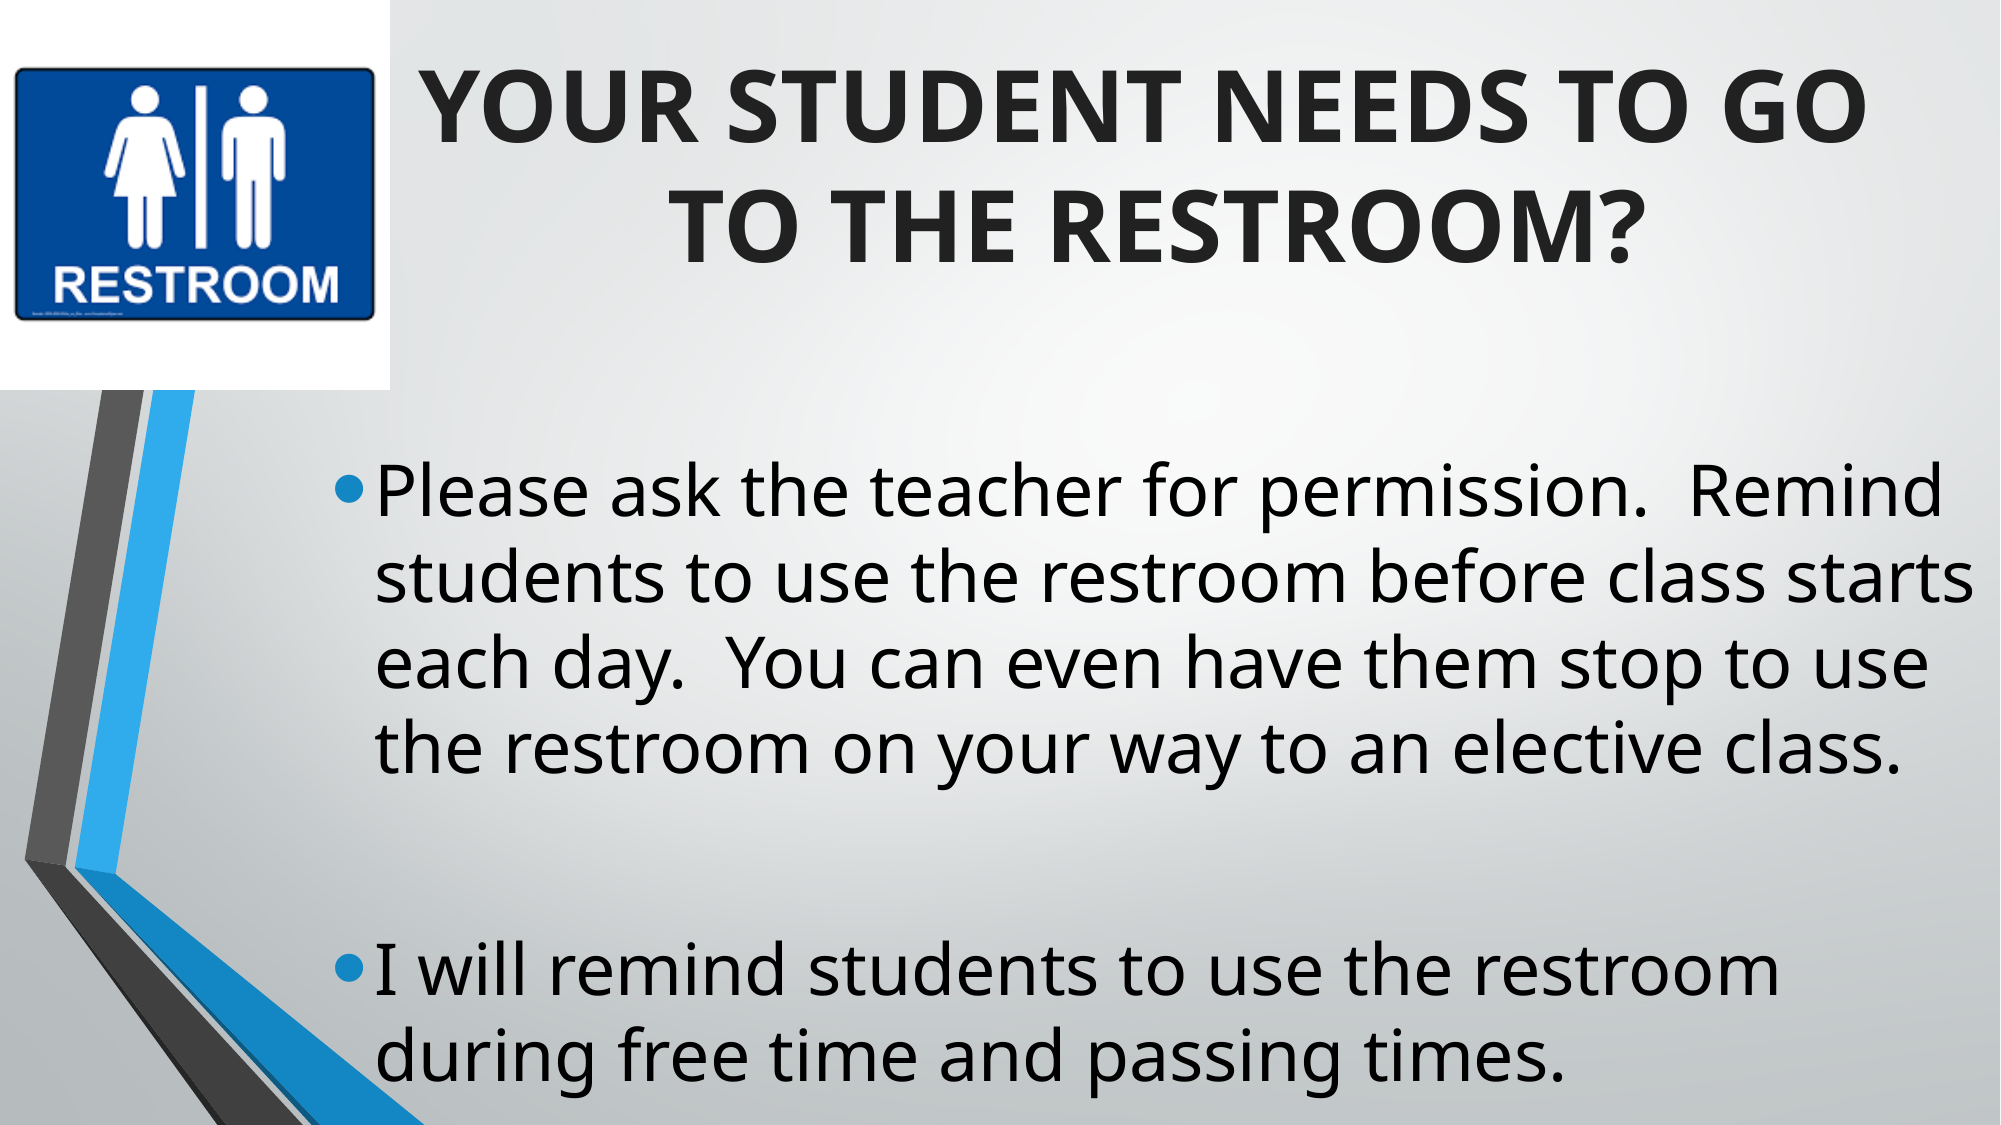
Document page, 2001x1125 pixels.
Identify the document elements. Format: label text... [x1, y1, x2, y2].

list Please ask the teacher for permission. Remind students to use the restroom before class starts each day. You can even have them stop to use the restroom on your way to an elective class. I will remind students to use the restroom during free time and passing times. [315, 437, 2000, 1125]
title YOUR STUDENT NEEDS TO GO TO THE RESTROOM? [390, 38, 2000, 288]
picture [0, 0, 390, 390]
